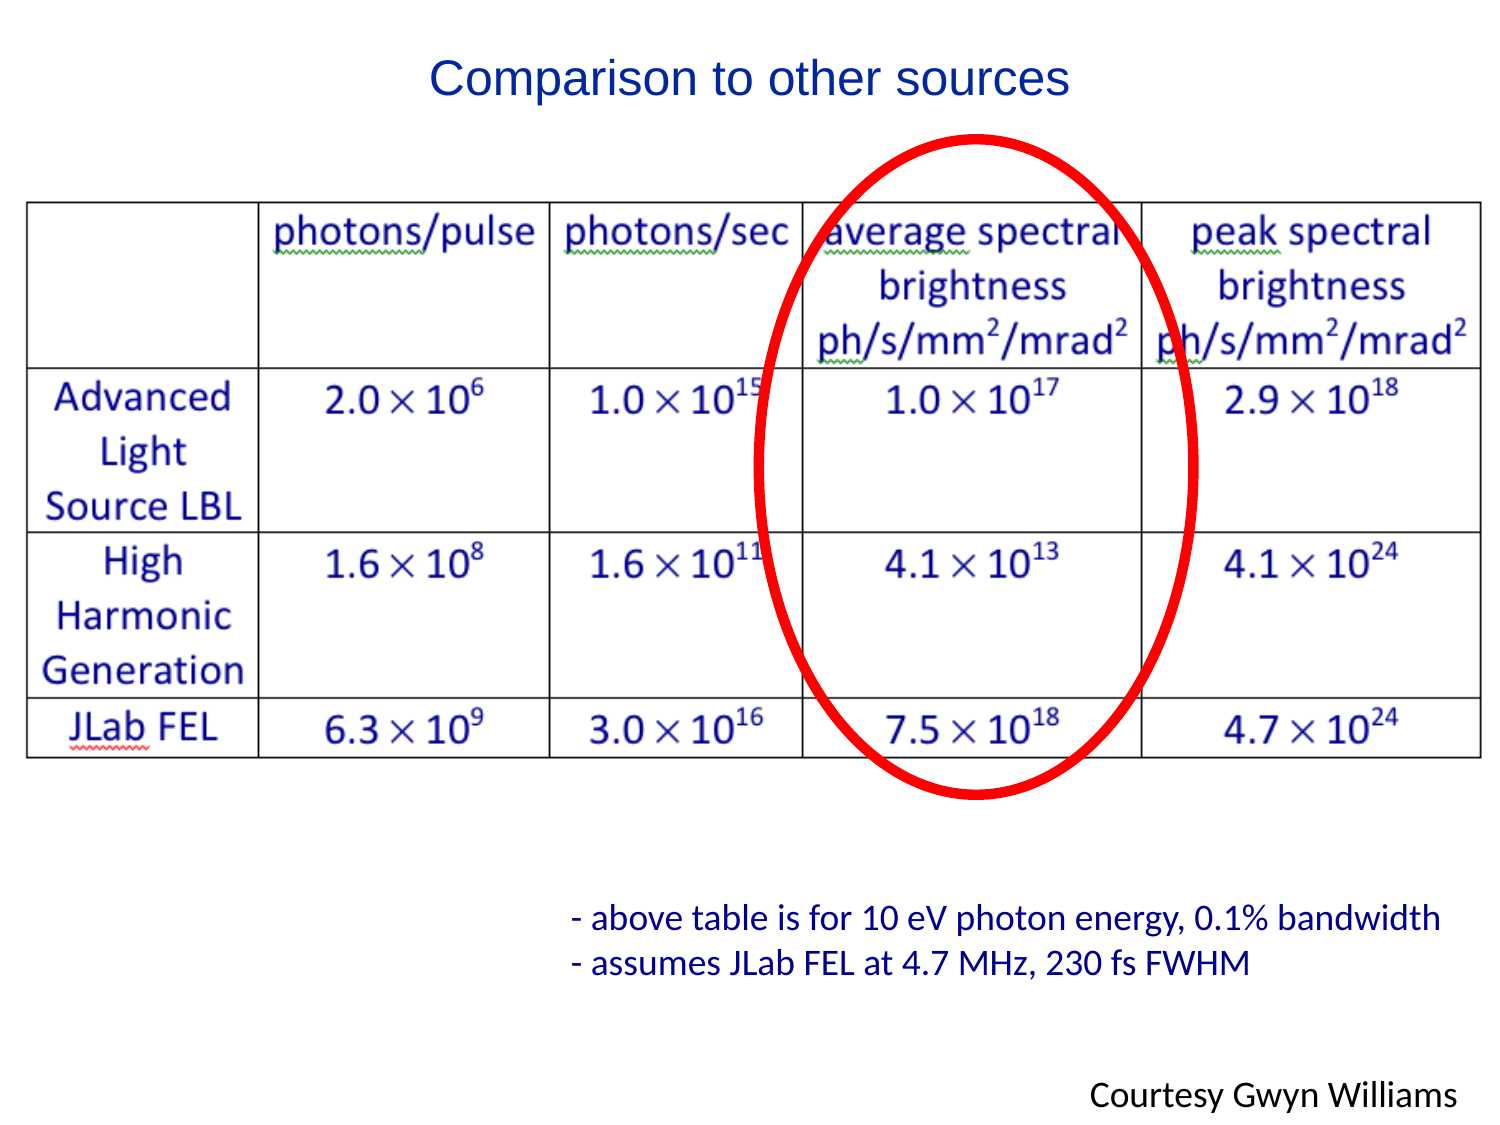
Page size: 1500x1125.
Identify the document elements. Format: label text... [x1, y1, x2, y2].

text_box Courtesy Gwyn Williams [1074, 1062, 1500, 1123]
title Comparison to other sources [0, 14, 1500, 136]
text_box [939, 790, 1013, 795]
text_box [865, 139, 1087, 185]
text_box - above table is for 10 eV photon energy, 0.1% bandwidth - assumes JLab FEL at 4.7 MHz, 230 fs FWHM [556, 885, 1458, 991]
picture [0, 187, 1500, 782]
